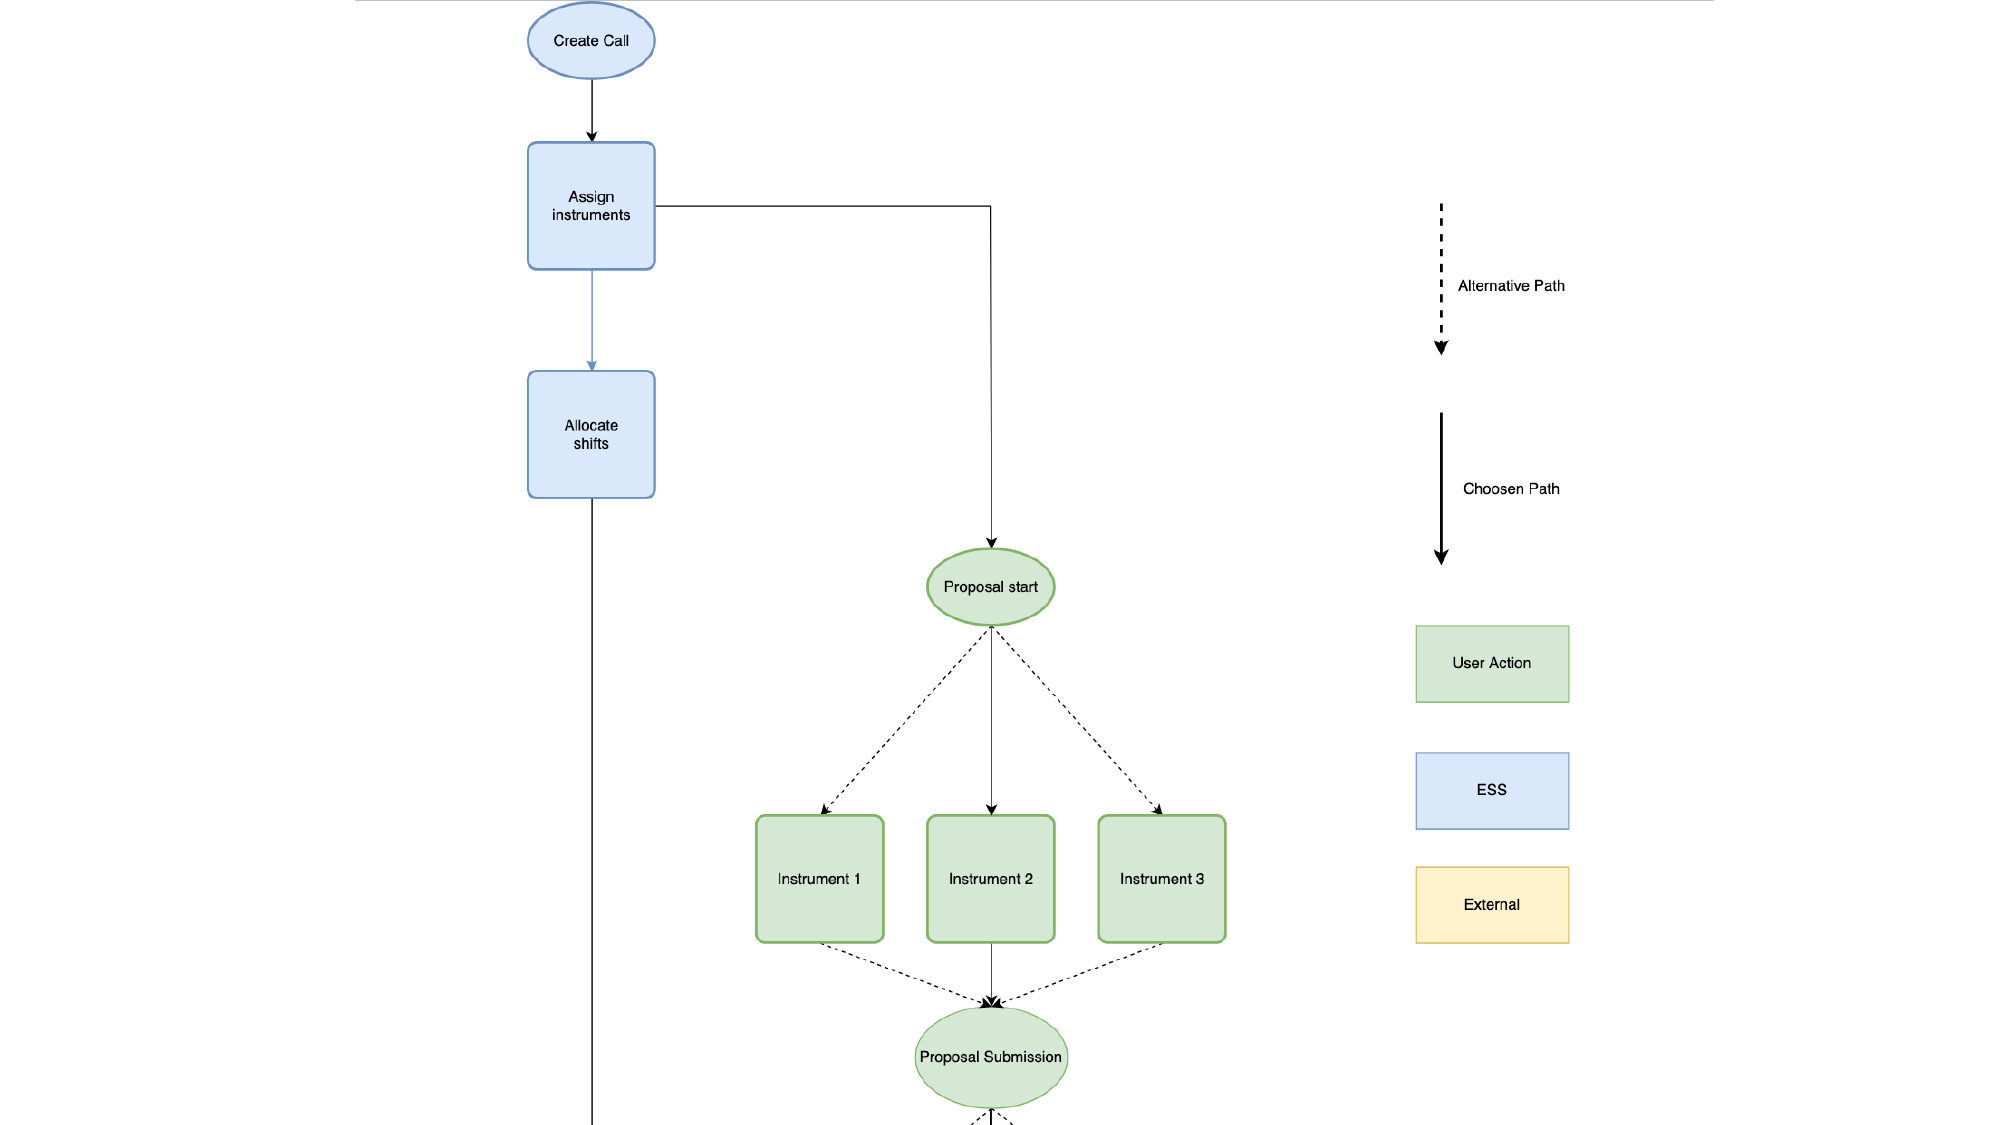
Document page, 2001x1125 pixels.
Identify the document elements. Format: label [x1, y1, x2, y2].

picture [355, 0, 1714, 1125]
